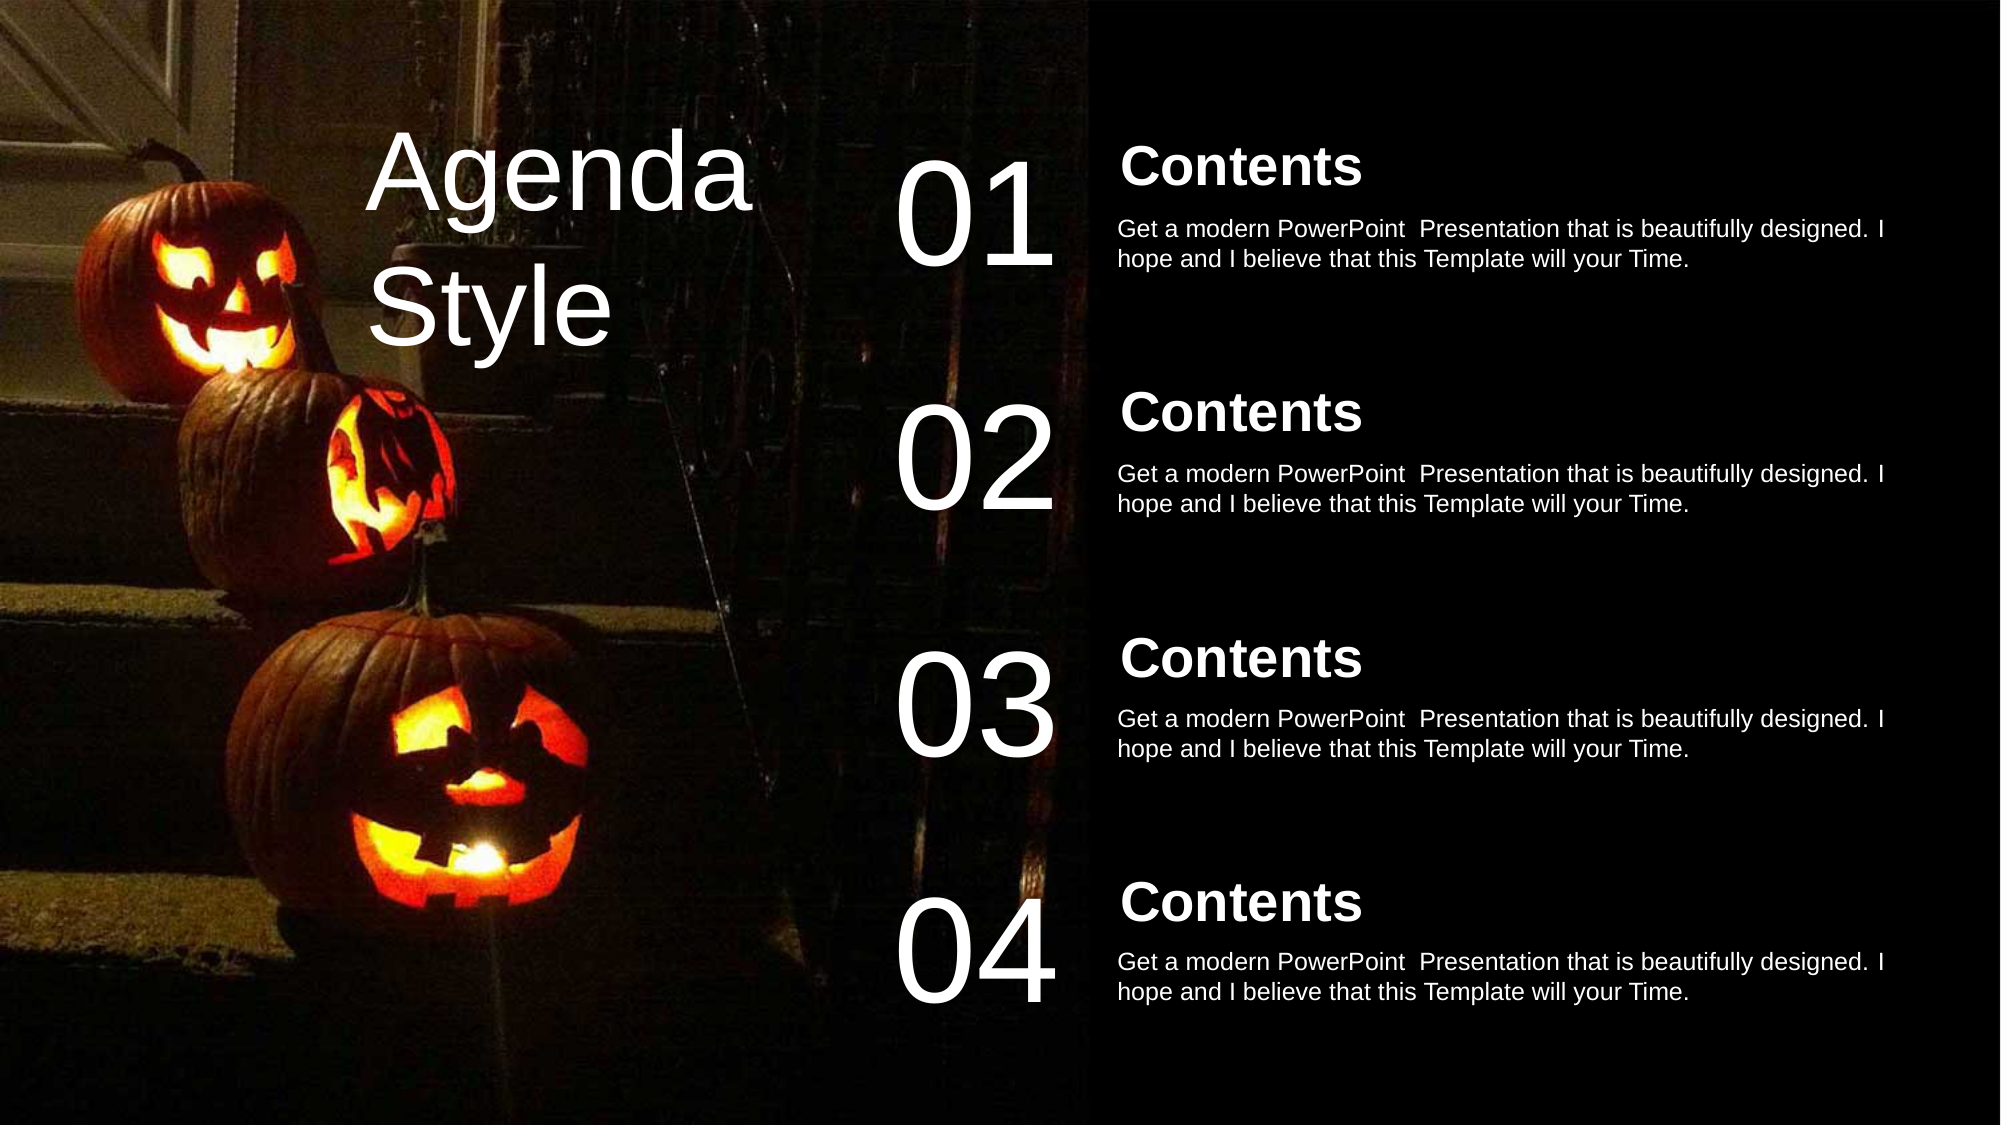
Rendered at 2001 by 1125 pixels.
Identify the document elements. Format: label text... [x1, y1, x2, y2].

text_box 03 [851, 599, 1103, 794]
text_box 02 [851, 352, 1103, 548]
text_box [1102, 613, 1914, 771]
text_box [1102, 368, 1914, 527]
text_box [1102, 858, 1914, 1015]
text_box Agenda Style [350, 90, 847, 376]
text_box 01 [851, 107, 1103, 303]
text_box 04 [851, 844, 1103, 1040]
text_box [1102, 121, 1914, 281]
picture [0, 0, 2001, 1125]
